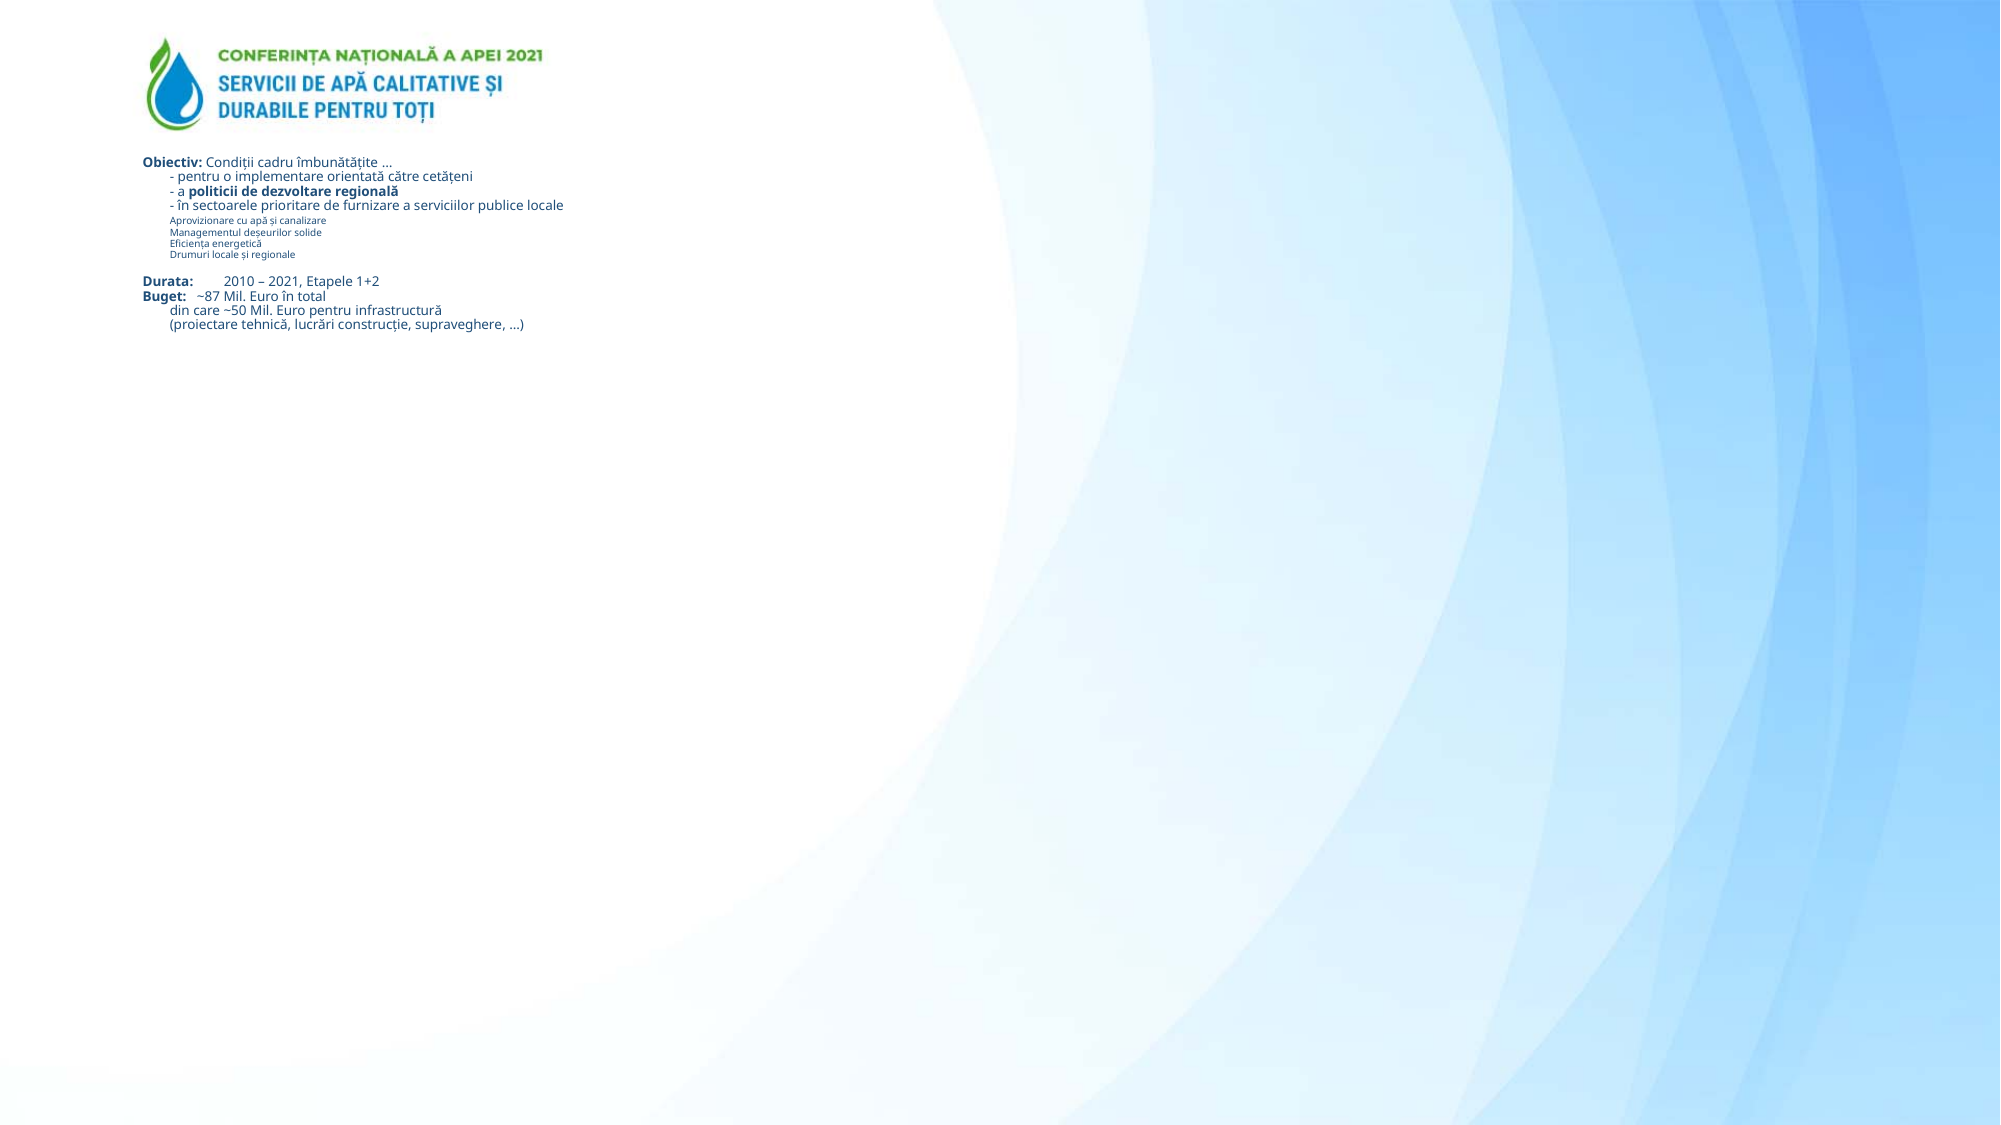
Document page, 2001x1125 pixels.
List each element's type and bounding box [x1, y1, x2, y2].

list [0, 0, 2000, 1125]
